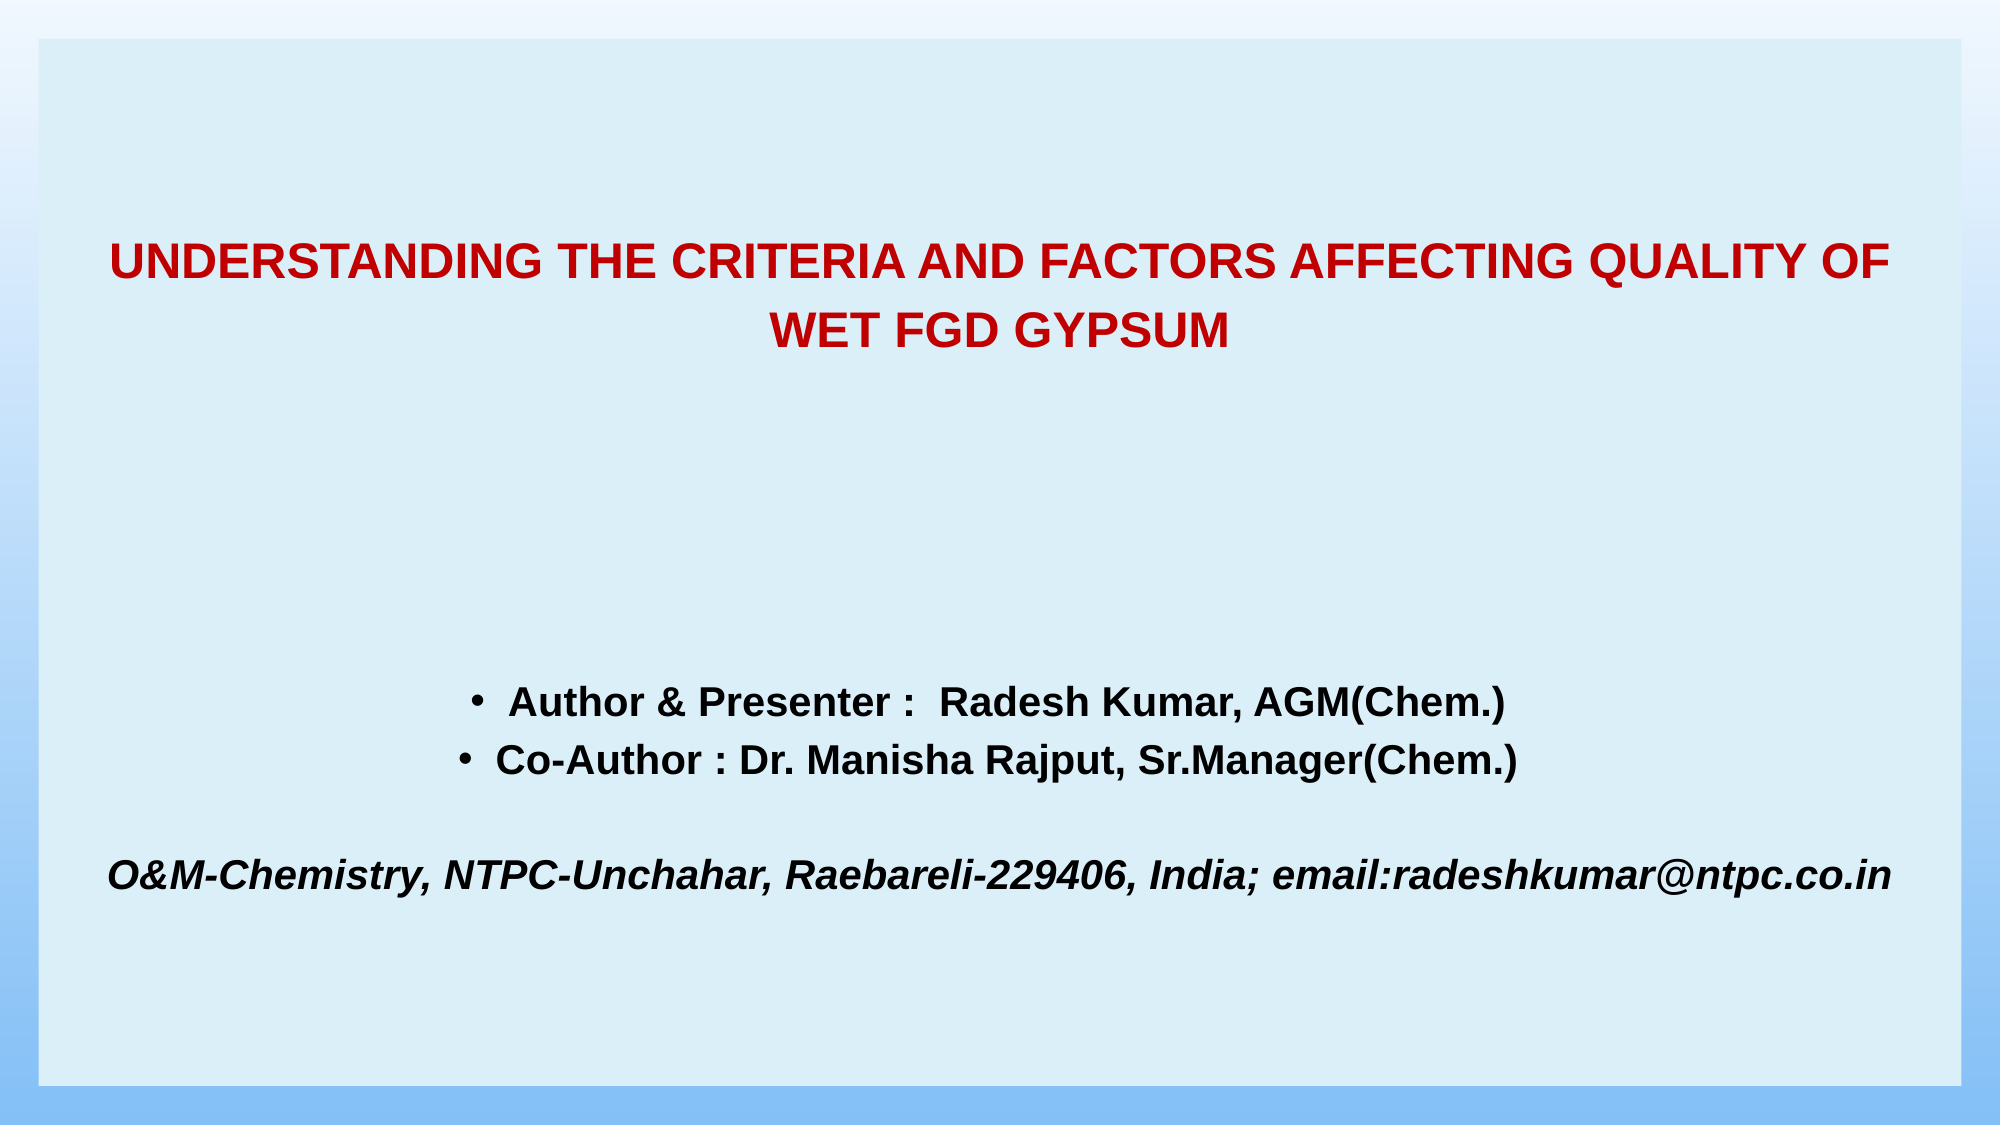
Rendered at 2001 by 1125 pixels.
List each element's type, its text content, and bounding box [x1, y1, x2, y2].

text_box UNDERSTANDING THE CRITERIA AND FACTORS AFFECTING QUALITY OF WET FGD GYPSUM Author & Presenter : Radesh Kumar, AGM(Chem.) Co-Author : Dr. Manisha Rajput, Sr.Manager(Chem.) O&M-Chemistry, NTPC-Unchahar, Raebareli-229406, India; email:radeshkumar@ntpc.co.in [54, 94, 1946, 984]
